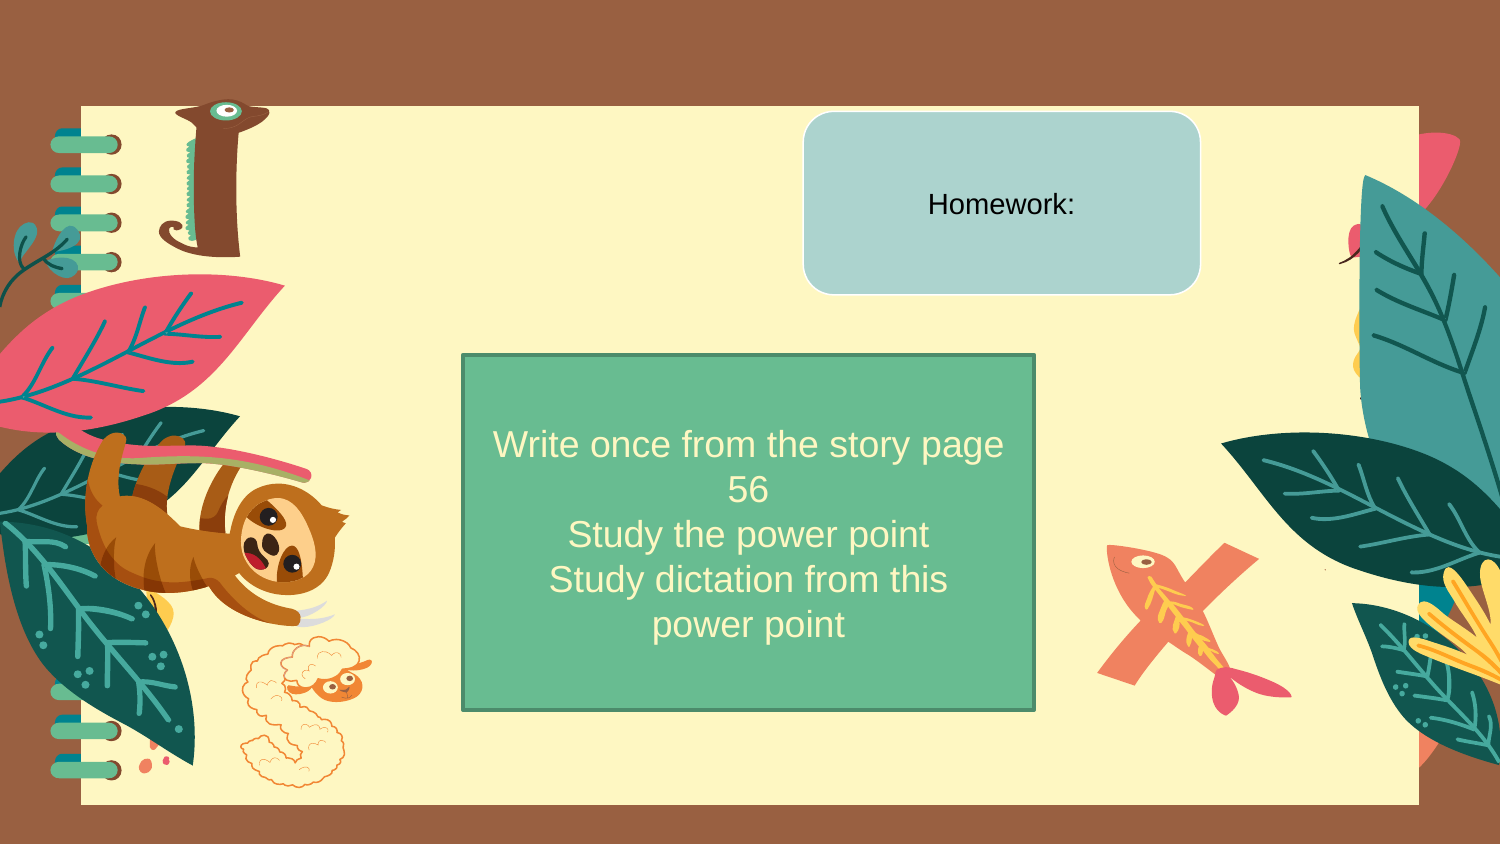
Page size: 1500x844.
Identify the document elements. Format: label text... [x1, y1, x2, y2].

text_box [0, 204, 350, 766]
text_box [158, 99, 272, 258]
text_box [239, 636, 373, 788]
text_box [1220, 174, 1500, 766]
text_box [1096, 542, 1293, 716]
text_box Write once from the story page 56 Study the power point Study dictation from this power point [461, 353, 1036, 712]
text_box Homework: [803, 111, 1201, 295]
